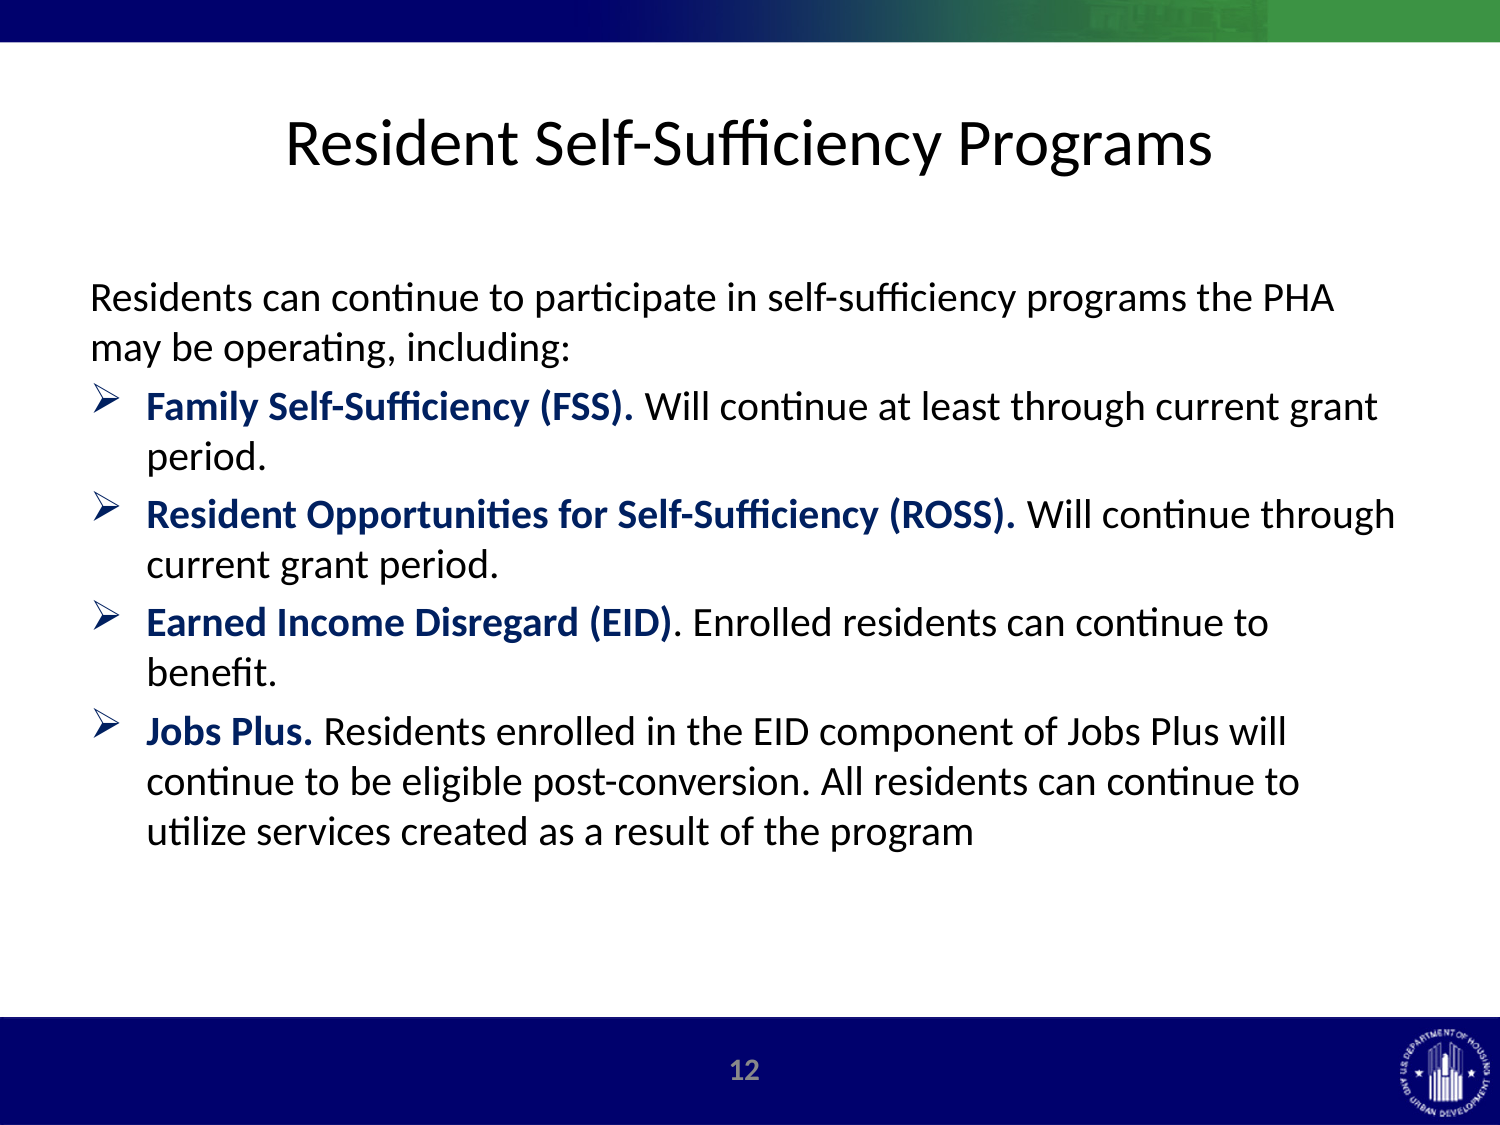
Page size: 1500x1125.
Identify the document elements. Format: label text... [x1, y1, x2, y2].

picture [0, 0, 1500, 1125]
title Resident Self-Sufficiency Programs [75, 45, 1425, 233]
list Residents can continue to participate in self-sufficiency programs the PHA may be operating, including: Family Self-Sufficiency (FSS). Will continue at least through current grant period. Resident Opportunities for Self-Sufficiency (ROSS). Will continue through current grant period. Earned Income Disregard (EID). Enrolled residents can continue to benefit. Jobs Plus. Residents enrolled in the EID component of Jobs Plus will continue to be eligible post-conversion. All residents can continue to utilize services created as a result of the program [75, 262, 1425, 1005]
slide_number 11 [712, 1037, 775, 1098]
